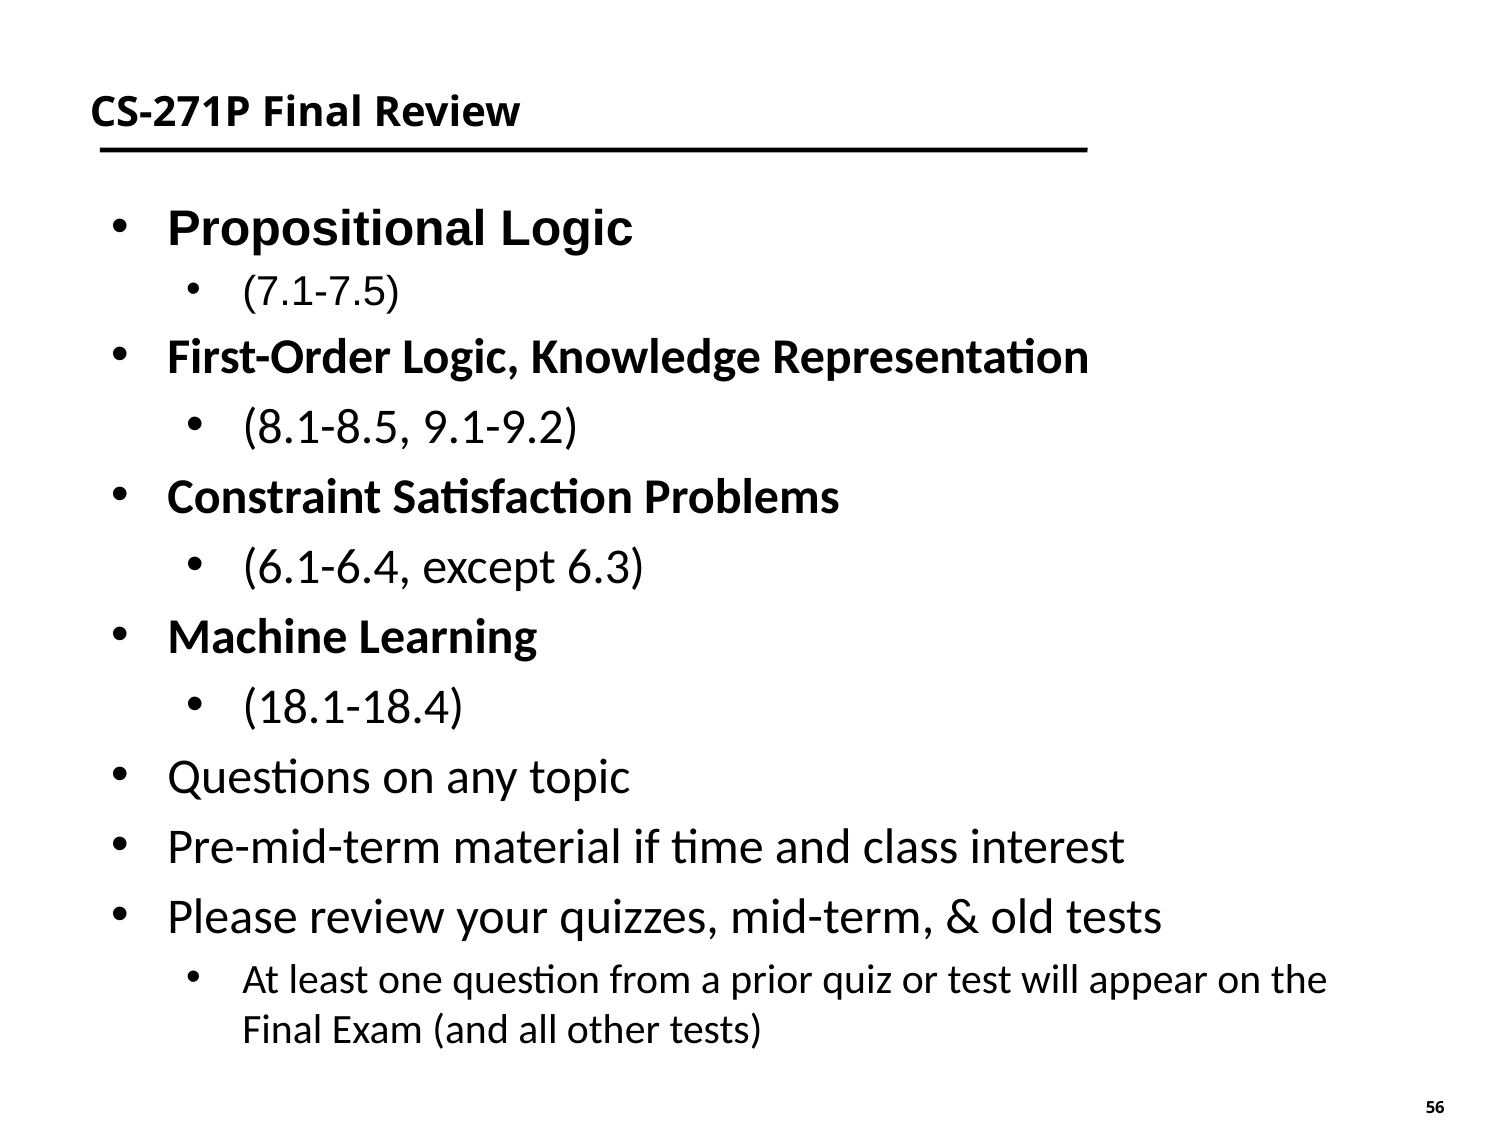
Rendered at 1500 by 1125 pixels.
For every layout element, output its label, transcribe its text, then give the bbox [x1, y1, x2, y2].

text_box Propositional Logic (7.1-7.5) First-Order Logic, Knowledge Representation (8.1-8.5, 9.1-9.2) Constraint Satisfaction Problems (6.1-6.4, except 6.3) Machine Learning (18.1-18.4) Questions on any topic Pre-mid-term material if time and class interest Please review your quizzes, mid-term, & old tests At least one question from a prior quiz or test will appear on the Final Exam (and all other tests) [96, 187, 1384, 1038]
title CS-271P Final Review [75, 45, 1425, 175]
